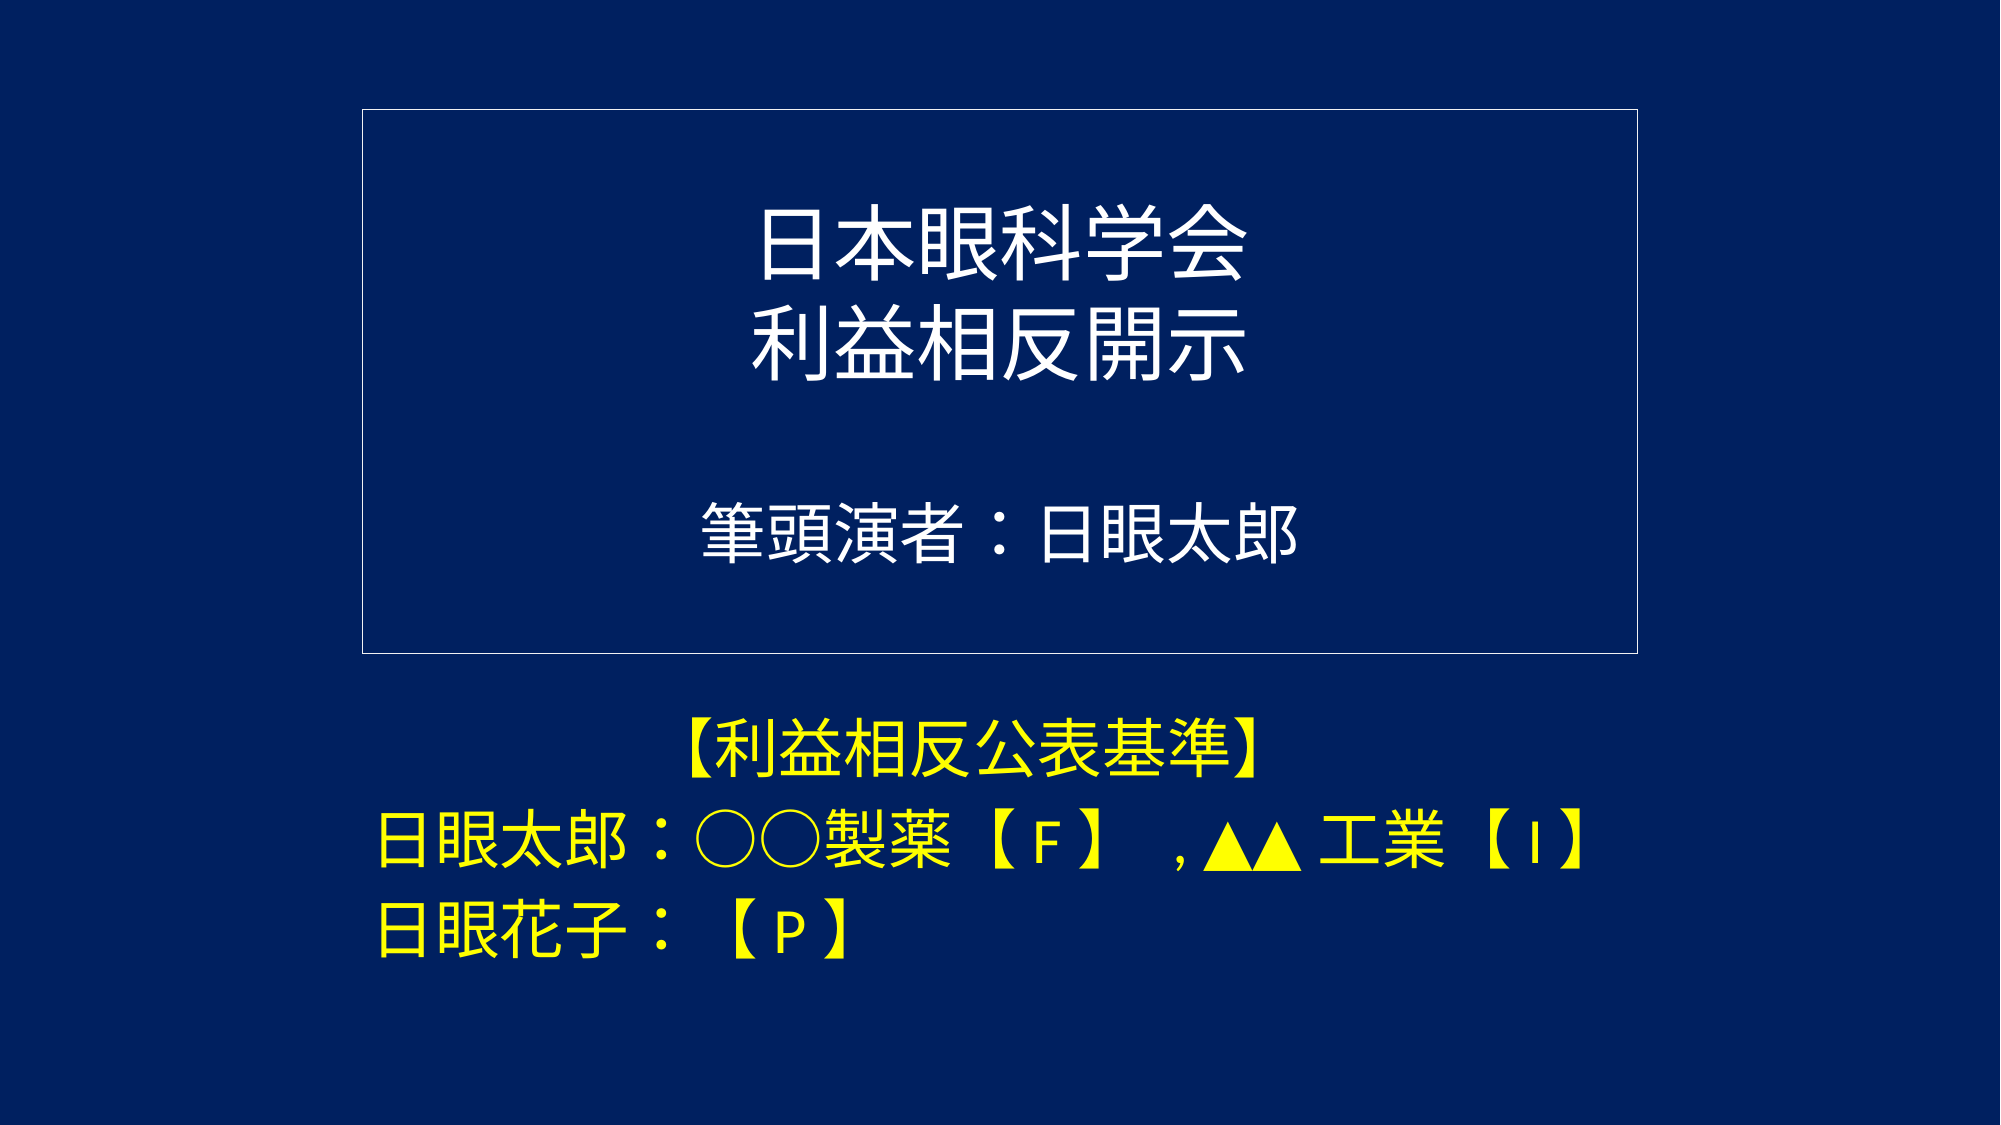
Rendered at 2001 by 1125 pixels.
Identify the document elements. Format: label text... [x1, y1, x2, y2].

title 日本眼科学会 利益相反開示 筆頭演者：日眼太郎 [362, 109, 1638, 654]
subtitle 【利益相反公表基準】 日眼太郎：○○製薬【F】 , ▲▲工業【I】 日眼花子：【P】 [355, 700, 1657, 988]
